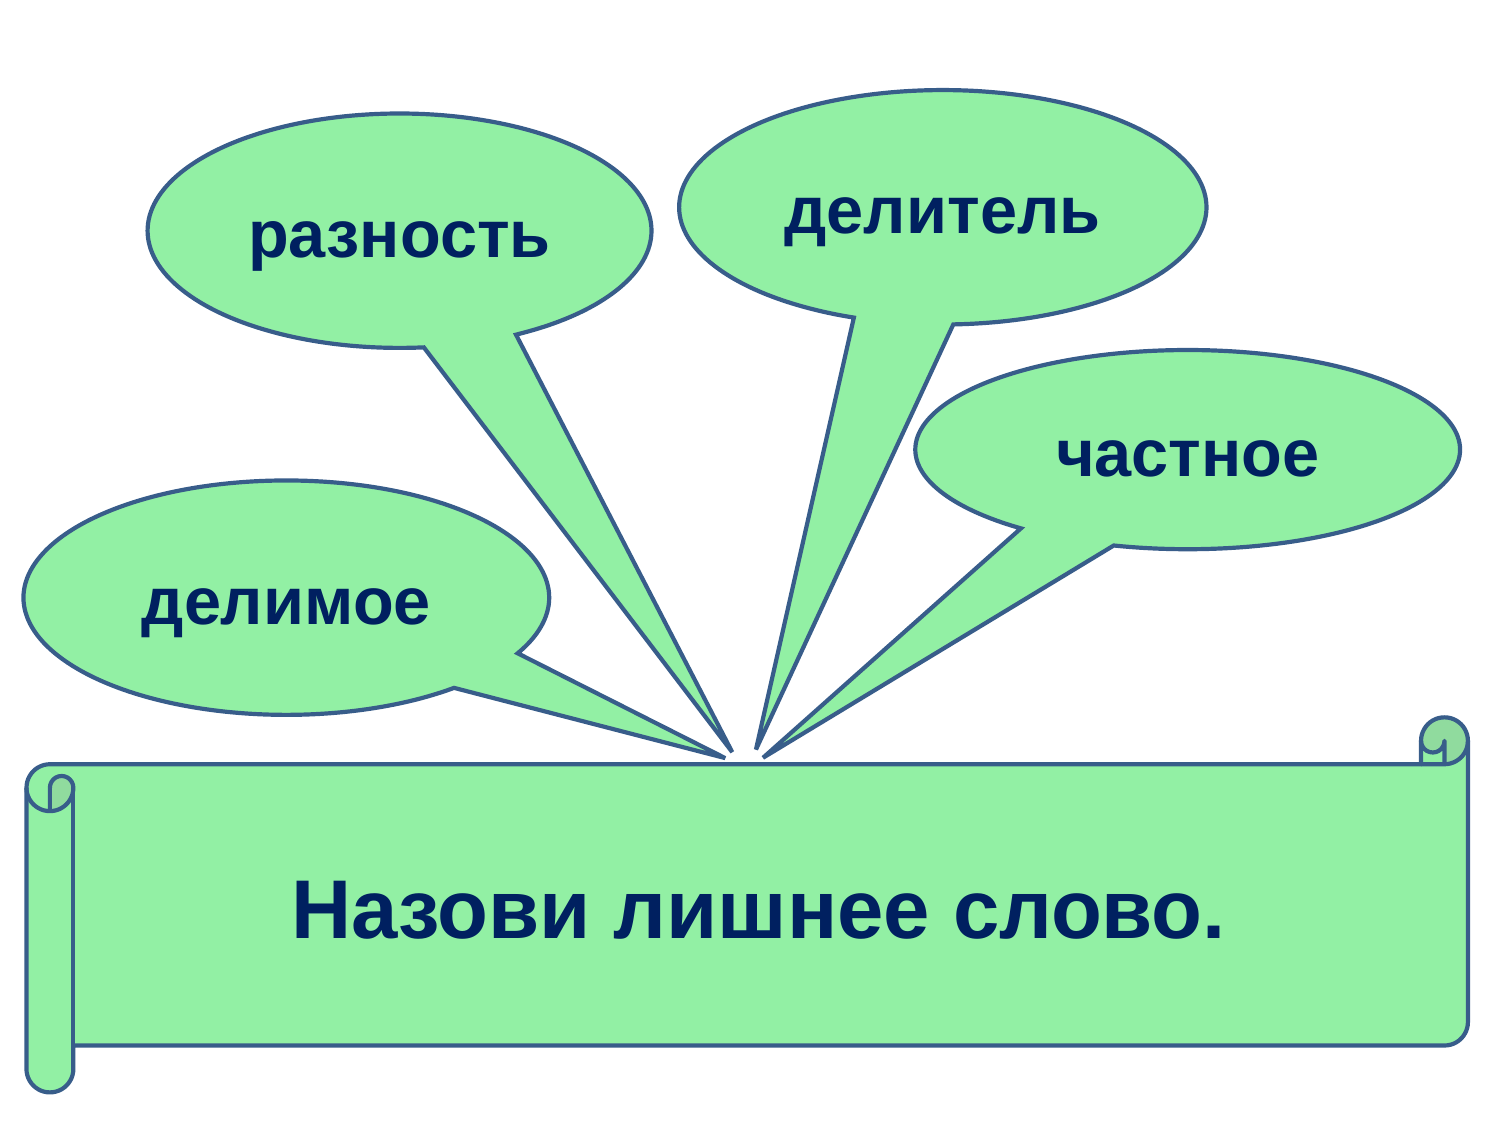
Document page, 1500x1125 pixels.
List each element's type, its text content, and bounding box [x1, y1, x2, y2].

text_box частное [763, 350, 1461, 758]
text_box Назови лишнее слово. [26, 717, 1468, 1093]
text_box делитель [679, 90, 1207, 750]
text_box делимое [23, 480, 726, 759]
text_box разность [147, 113, 733, 753]
